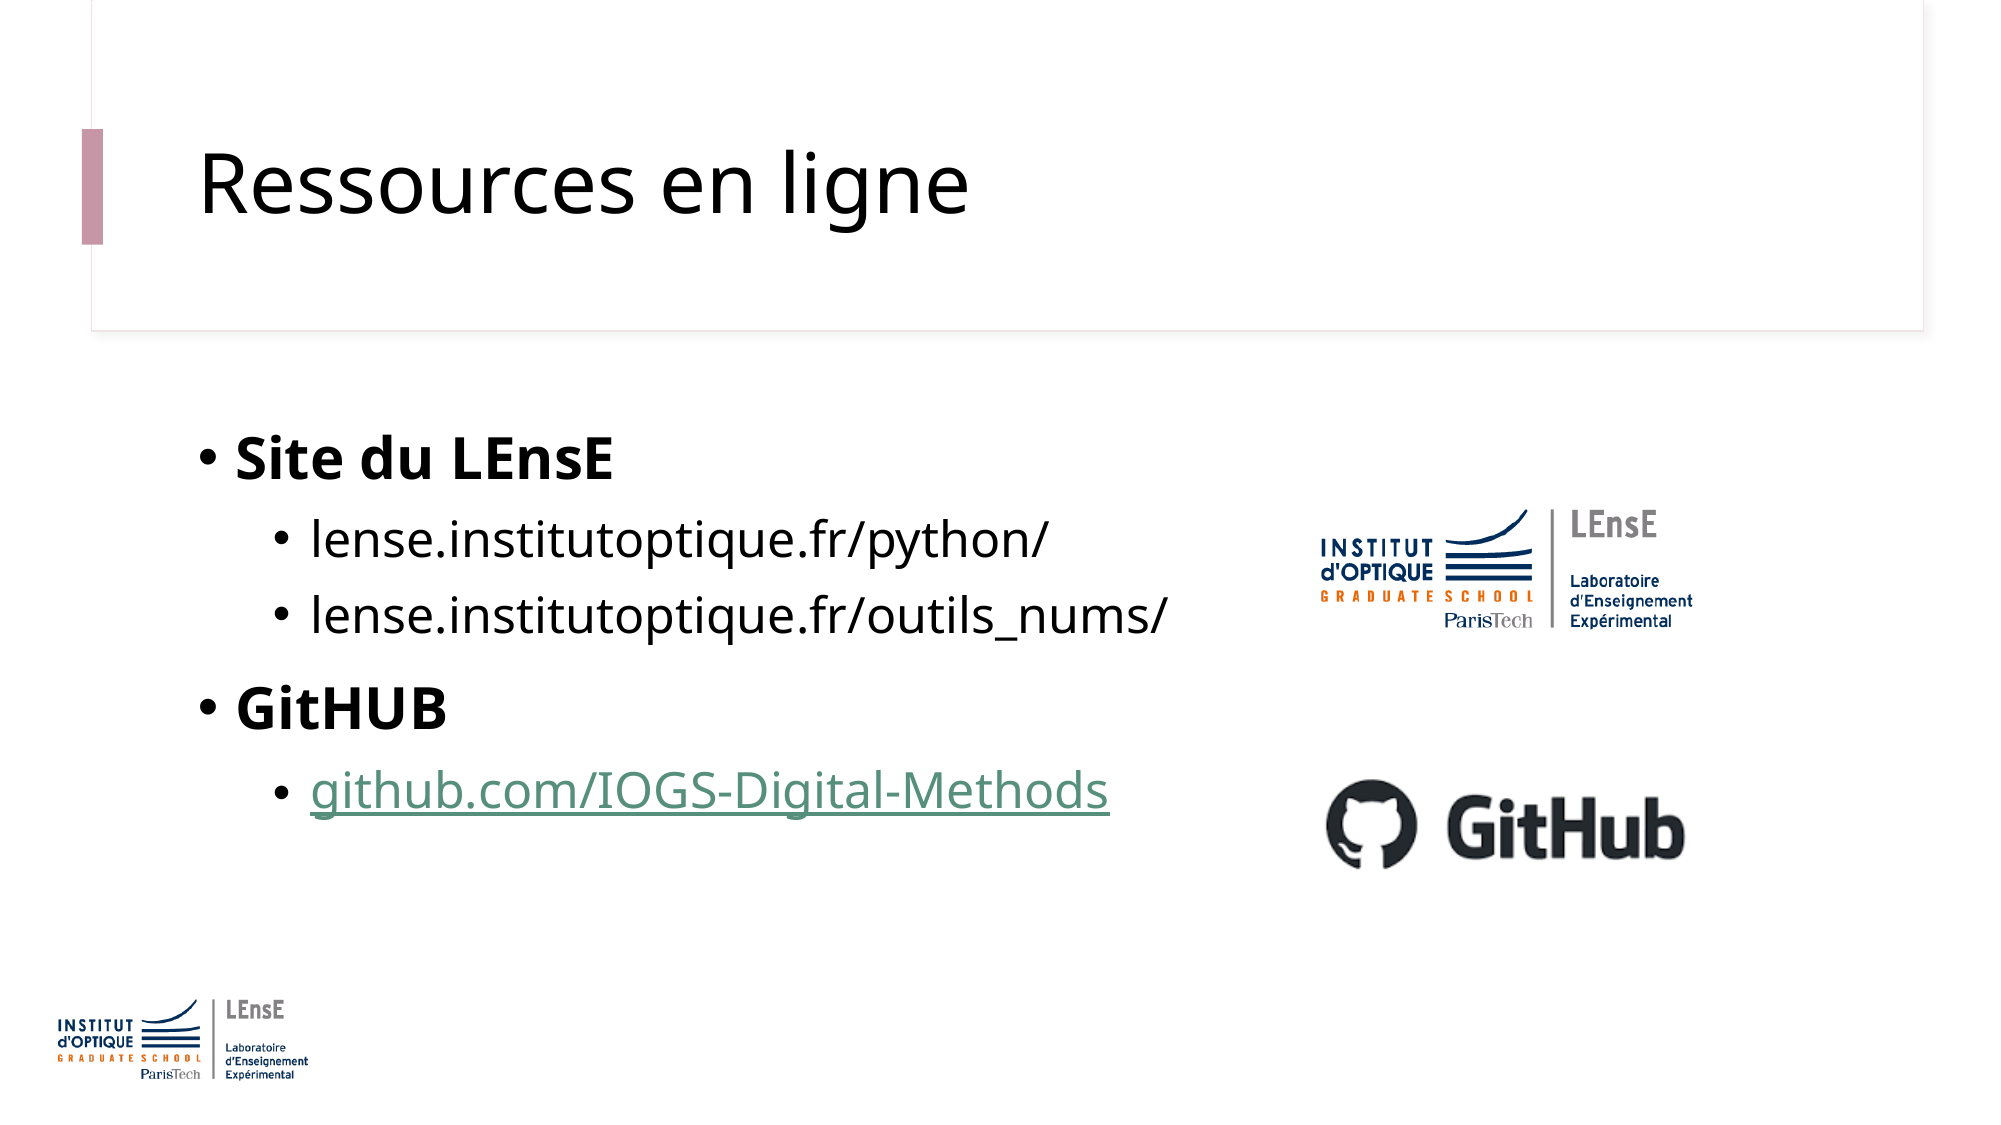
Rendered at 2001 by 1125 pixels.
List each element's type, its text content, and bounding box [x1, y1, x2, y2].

list Site du LEnsE lense.institutoptique.fr/python/ lense.institutoptique.fr/outils_nums/ GitHUB github.com/IOGS-Digital-Methods [183, 406, 1851, 1013]
picture [33, 973, 333, 1097]
title Ressources en ligne [183, 90, 1851, 284]
picture [1284, 470, 1730, 654]
picture [1319, 720, 1693, 929]
